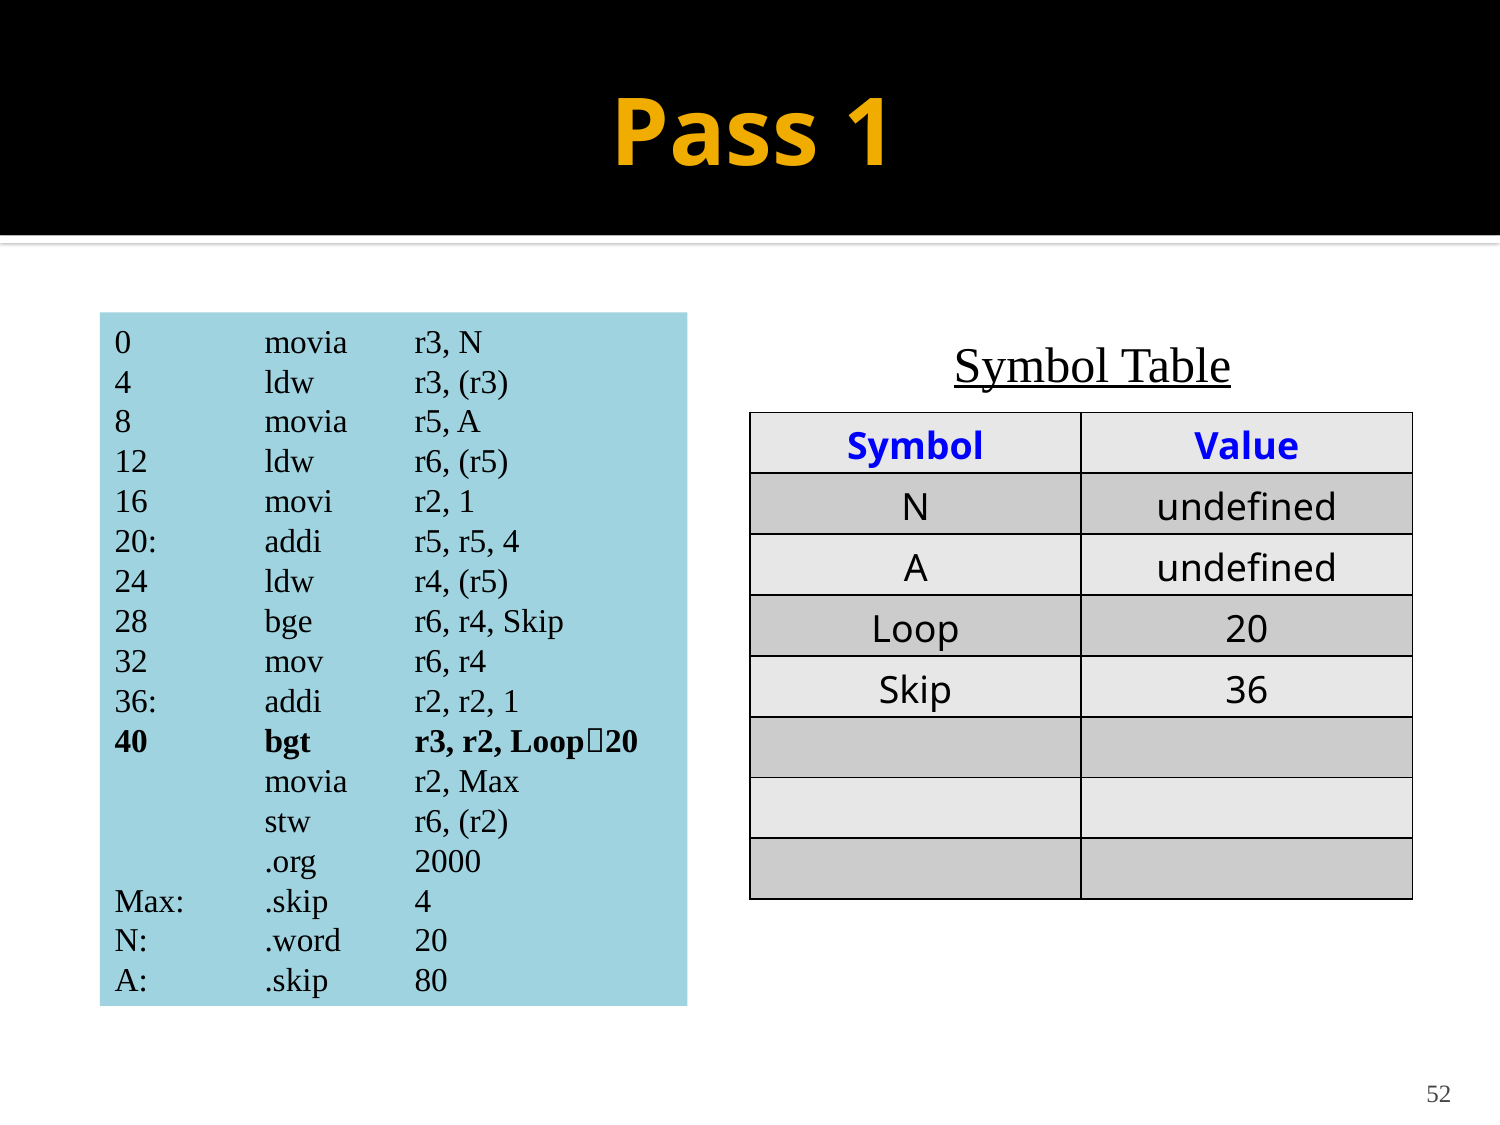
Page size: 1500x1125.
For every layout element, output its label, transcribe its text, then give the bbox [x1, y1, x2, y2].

table_header Symbol [751, 413, 1080, 472]
table_cell undefined [1082, 474, 1412, 533]
table_cell [1082, 778, 1412, 837]
table_cell [751, 839, 1080, 898]
text_box Symbol Table [938, 324, 1247, 400]
table_cell [1082, 718, 1412, 777]
table_cell [1082, 839, 1412, 898]
table_cell Loop [751, 596, 1080, 655]
table_cell 36 [1082, 657, 1412, 716]
table_cell undefined [1082, 535, 1412, 594]
slide_number 52 [1345, 1062, 1467, 1108]
table_cell Skip [751, 657, 1080, 716]
table_cell [751, 778, 1080, 837]
title Pass 1 [75, 25, 1425, 231]
table_cell 20 [1082, 596, 1412, 655]
text_box 0 movia r3, N 4 ldw r3, (r3) 8 movia r5, A 12 ldw r6, (r5) 16 movi r2, 1 20: addi r5, r5, 4 24 ldw r4, (r5) 28 bge r6, r4, Skip 32 mov r6, r4 36: addi r2, r2, 1 40 bgt r3, r2, Loop20 movia r2, Max stw r6, (r2) .org 2000 Max: .skip 4 N: .word 20 A: .skip 80 [99, 312, 688, 1006]
table_cell [751, 718, 1080, 777]
table_cell A [751, 535, 1080, 594]
table_header Value [1082, 413, 1412, 472]
table_cell N [751, 474, 1080, 533]
